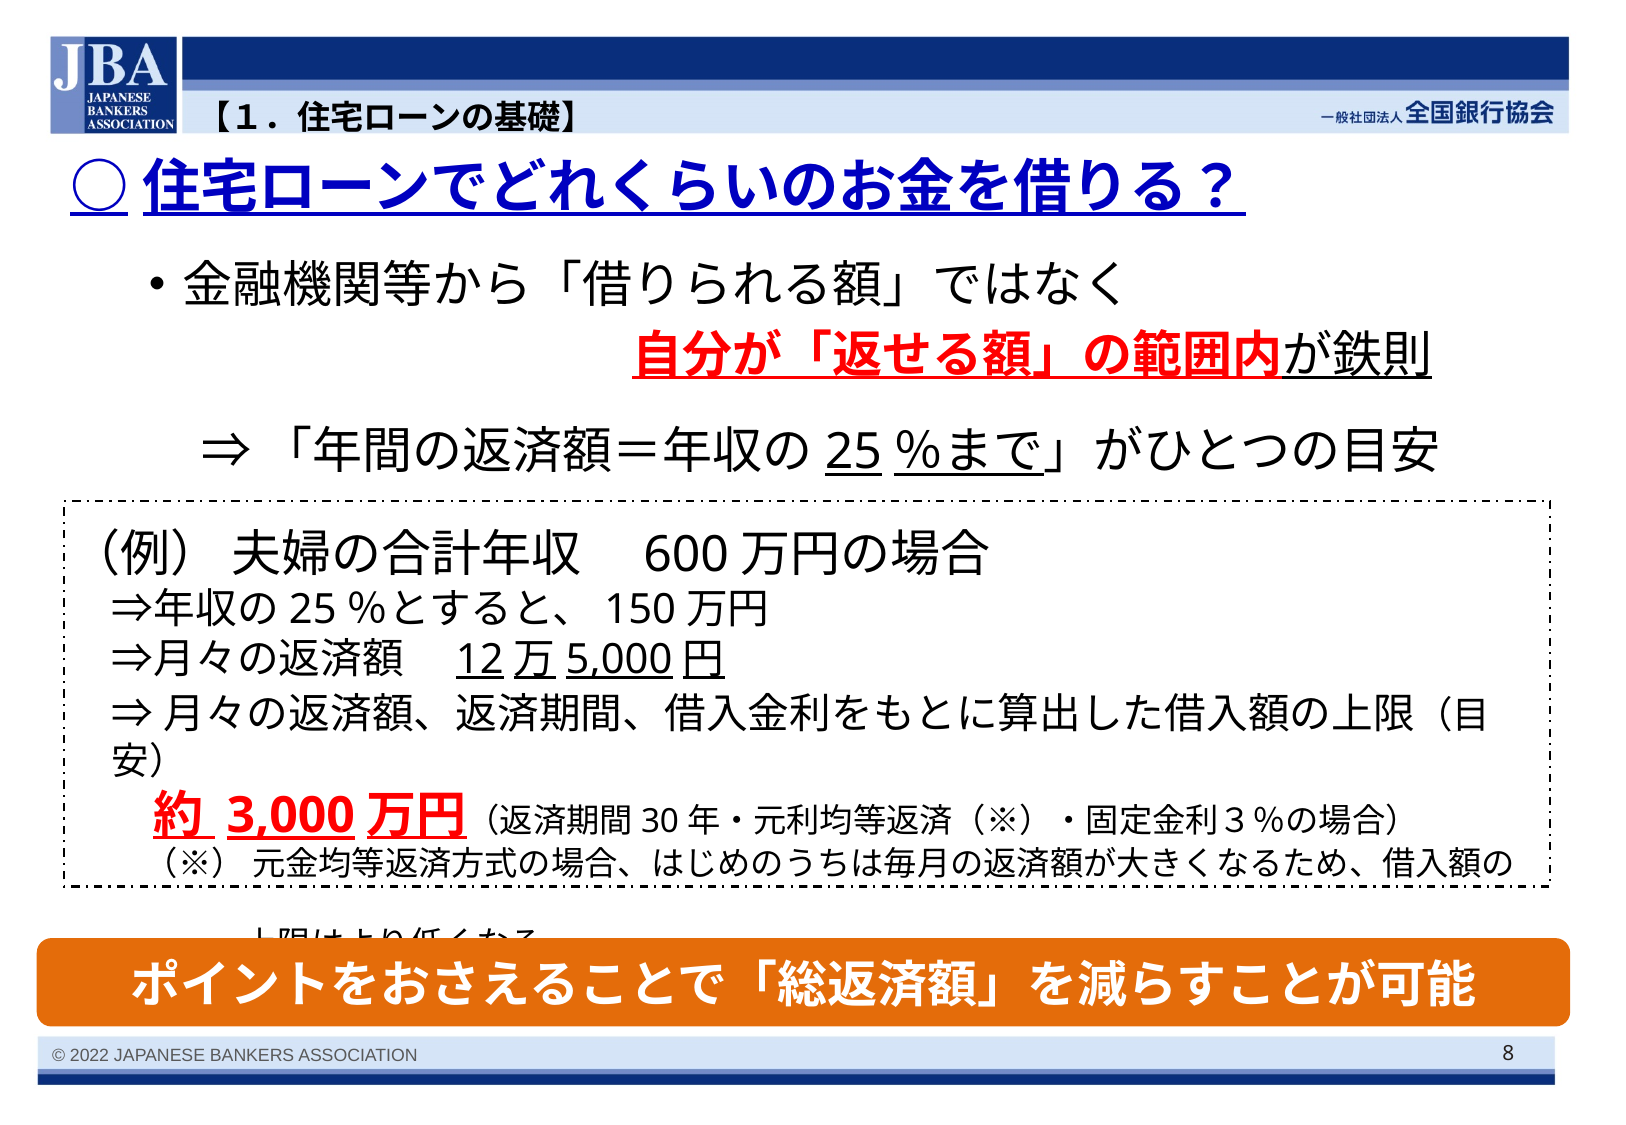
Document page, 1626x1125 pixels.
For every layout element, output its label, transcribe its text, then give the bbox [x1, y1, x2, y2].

text_box 【１．住宅ローンの基礎】 [182, 94, 728, 138]
text_box ○住宅ローンでどれくらいのお金を借りる？ [55, 138, 1360, 230]
picture [0, 1023, 1592, 1121]
picture [13, 0, 1606, 150]
text_box [63, 500, 1551, 888]
text_box ⇒月々の返済額、返済期間、借入金利をもとに算出した借入額の上限（目安） 約 3,000万円（返済期間30年・元利均等返済（※）・固定金利３％の場合） （※） 元金均等返済方式の場合、はじめのうちは毎月の返済額が大きくなるため、借入額の 上限はより低くなる。 [96, 679, 1571, 947]
text_box （例） 夫婦の合計年収 600万円の場合 ⇒年収の25％とすると、150万円 ⇒月々の返済額 12万5,000円 [55, 513, 63, 689]
text_box ポイントをおさえることで「総返済額」を減らすことが可能 [35, 936, 1572, 1028]
text_box ⇒ 「年間の返済額＝年収の25％まで」がひとつの目安 [36, 411, 1500, 487]
text_box ・金融機関等から「借りられる額」ではなく 自分が「返せる額」の範囲内が鉄則 [57, 244, 1551, 333]
